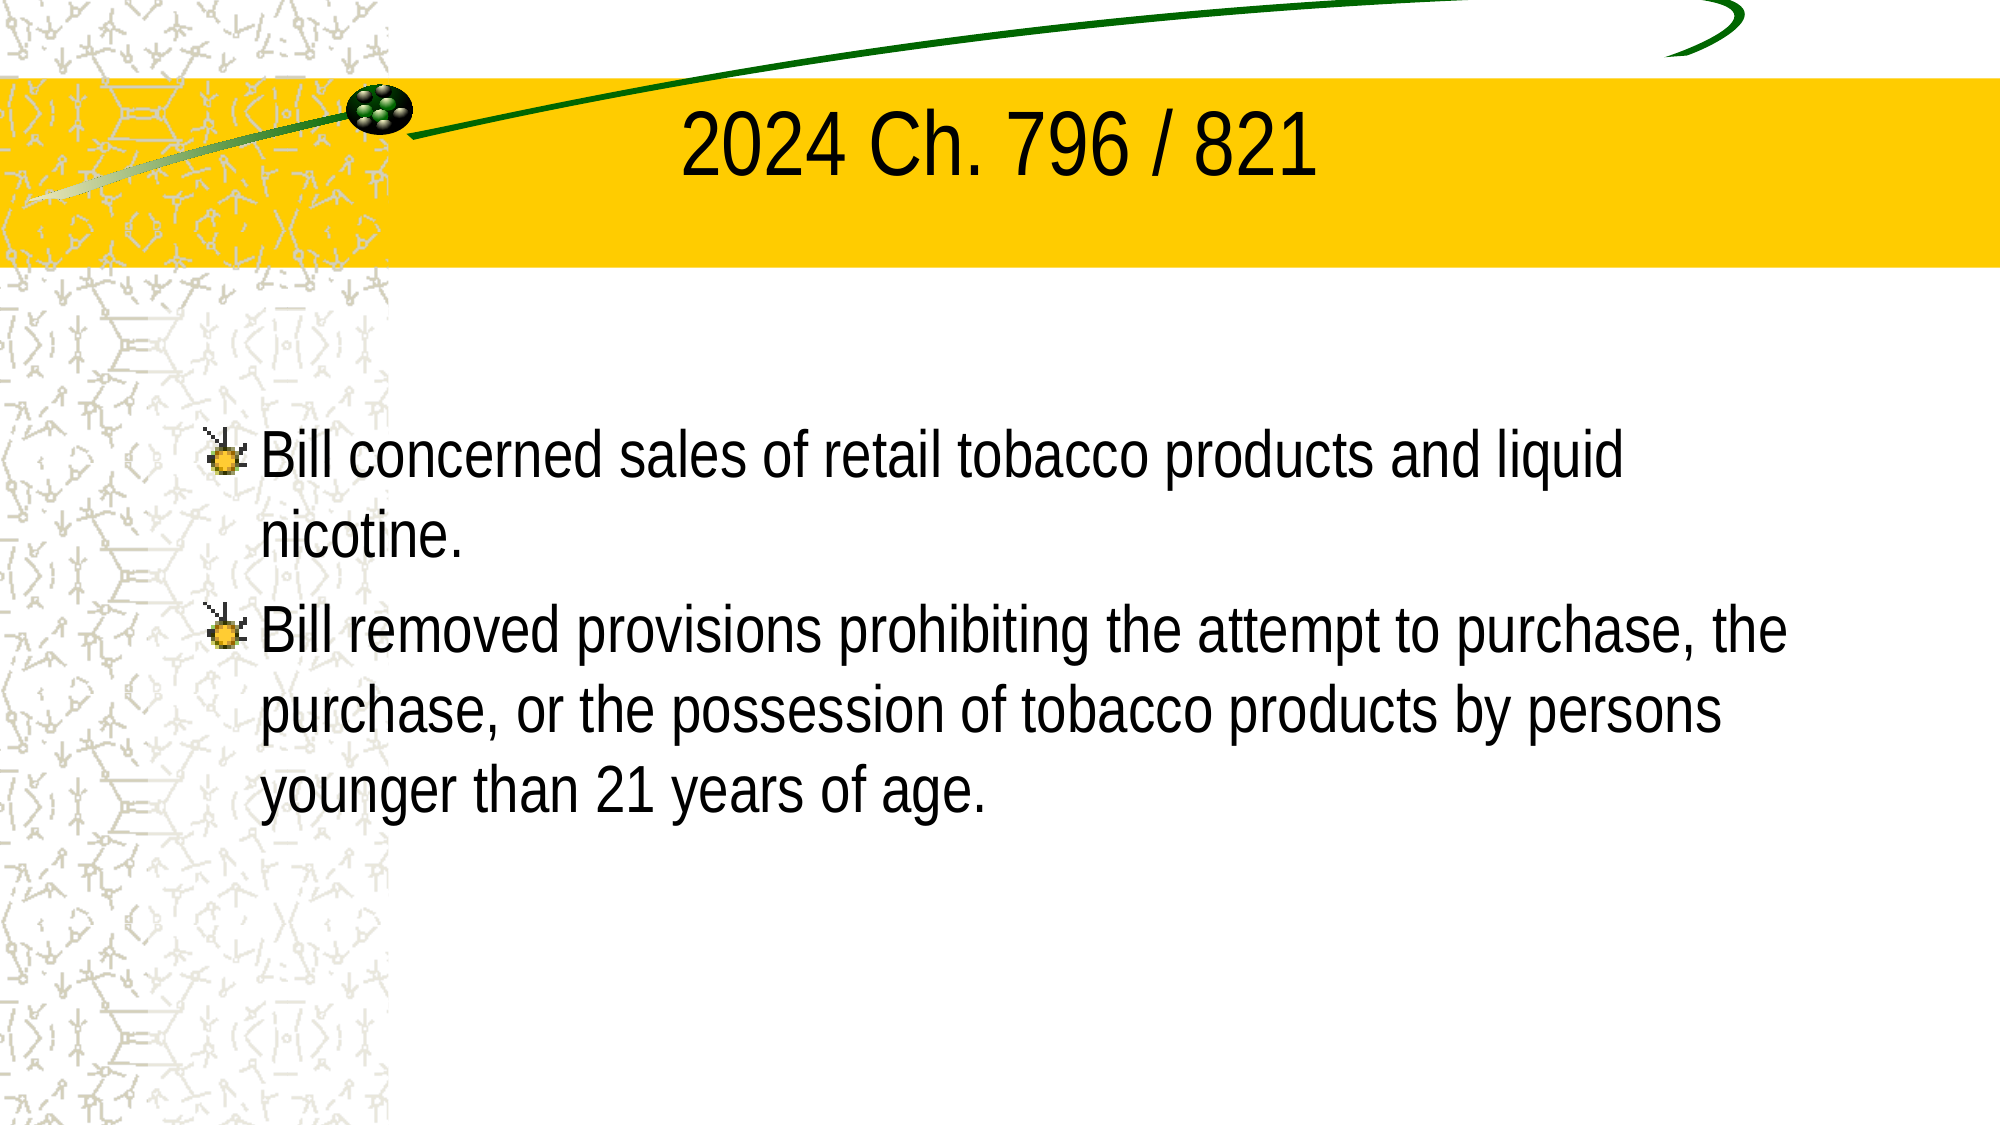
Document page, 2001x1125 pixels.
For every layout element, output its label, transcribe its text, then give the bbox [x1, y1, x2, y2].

picture [203, 602, 251, 649]
list Bill concerned sales of retail tobacco products and liquid nicotine. Bill removed provisions prohibiting the attempt to purchase, the purchase, or the possession of tobacco products by persons younger than 21 years of age. [195, 402, 1807, 1003]
picture [0, 0, 389, 1125]
title 2024 Ch. 796 / 821 [99, 14, 1901, 263]
picture [203, 427, 251, 475]
